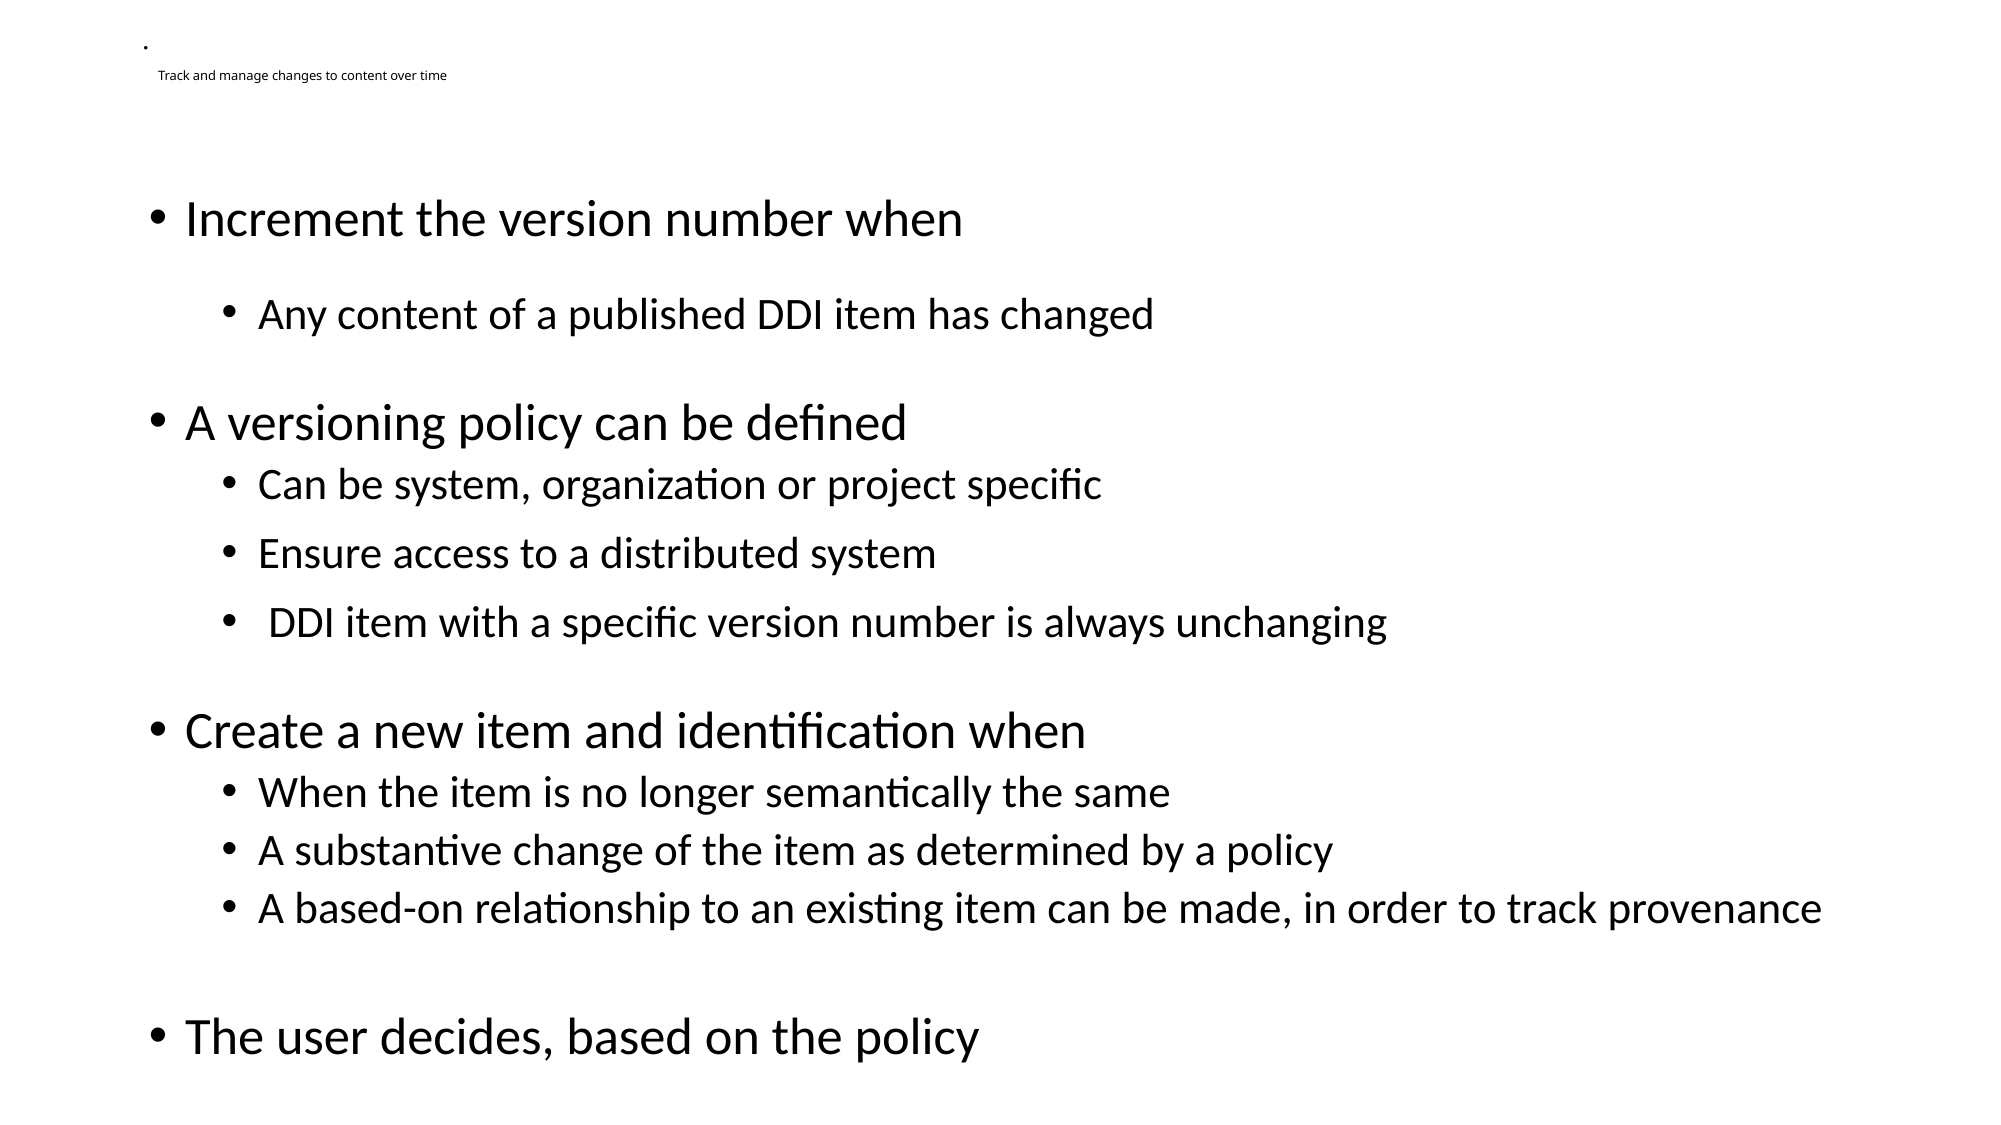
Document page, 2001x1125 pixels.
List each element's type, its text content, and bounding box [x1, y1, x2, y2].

title Track and manage changes to content over time [128, 34, 1854, 107]
list Increment the version number when Any content of a published DDI item has changed A versioning policy can be defined Can be system, organization or project specific Ensure access to a distributed system DDI item with a specific version number is always unchanging Create a new item and identification when When the item is no longer semantically the same A substantive change of the item as determined by a policy A based-on relationship to an existing item can be made, in order to track provenance The user decides, based on the policy [133, 183, 1981, 1082]
